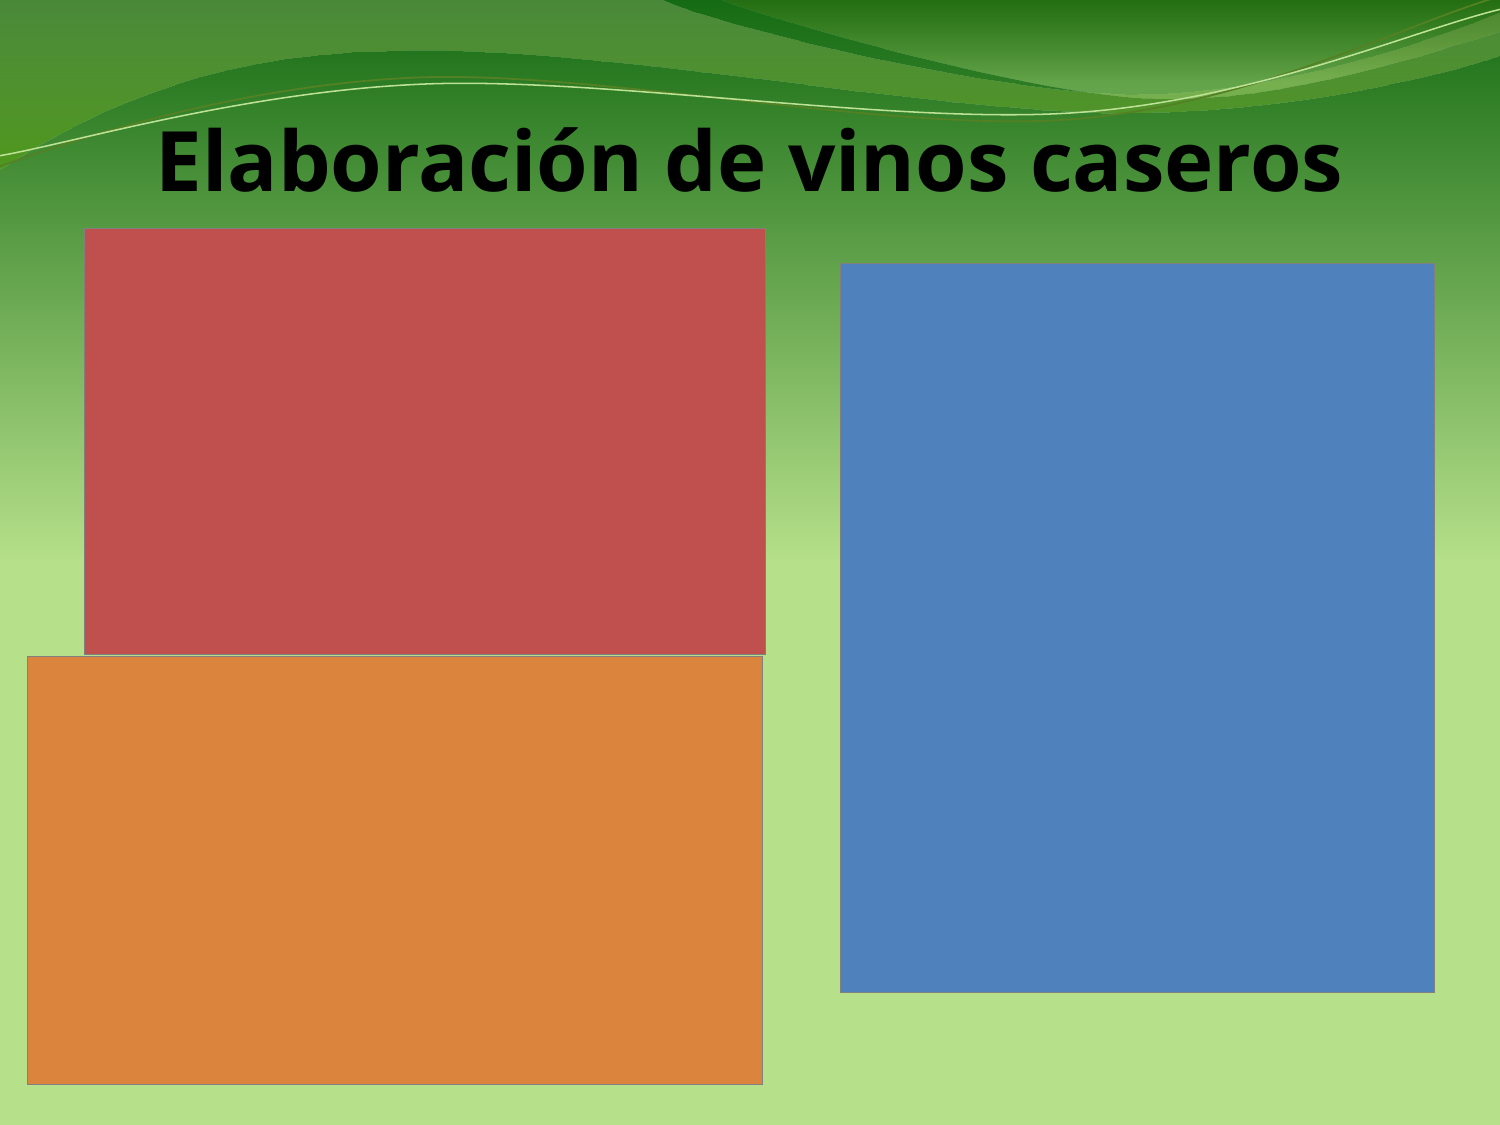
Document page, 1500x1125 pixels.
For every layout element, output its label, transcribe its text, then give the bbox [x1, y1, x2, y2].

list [76, 219, 774, 645]
title Elaboración de vinos caseros [75, 78, 1425, 209]
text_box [832, 255, 1444, 1000]
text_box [17, 645, 774, 1095]
